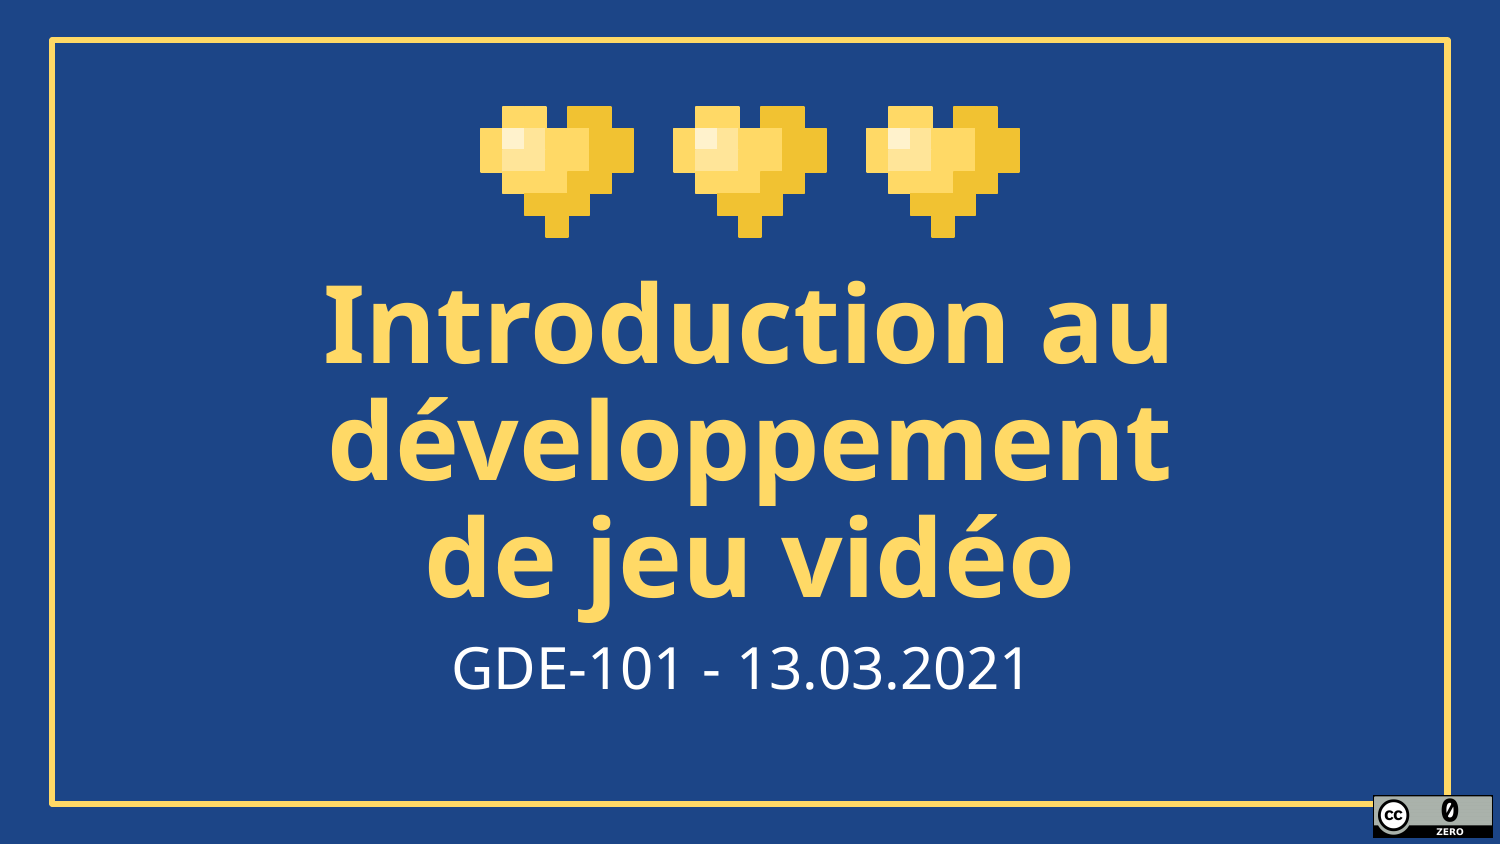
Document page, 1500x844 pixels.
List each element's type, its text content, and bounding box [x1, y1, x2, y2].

subtitle GDE-101 - 13.03.2021 [287, 616, 1213, 747]
picture [1372, 794, 1493, 838]
title Introduction au développement de jeu vidéo [260, 335, 1240, 636]
